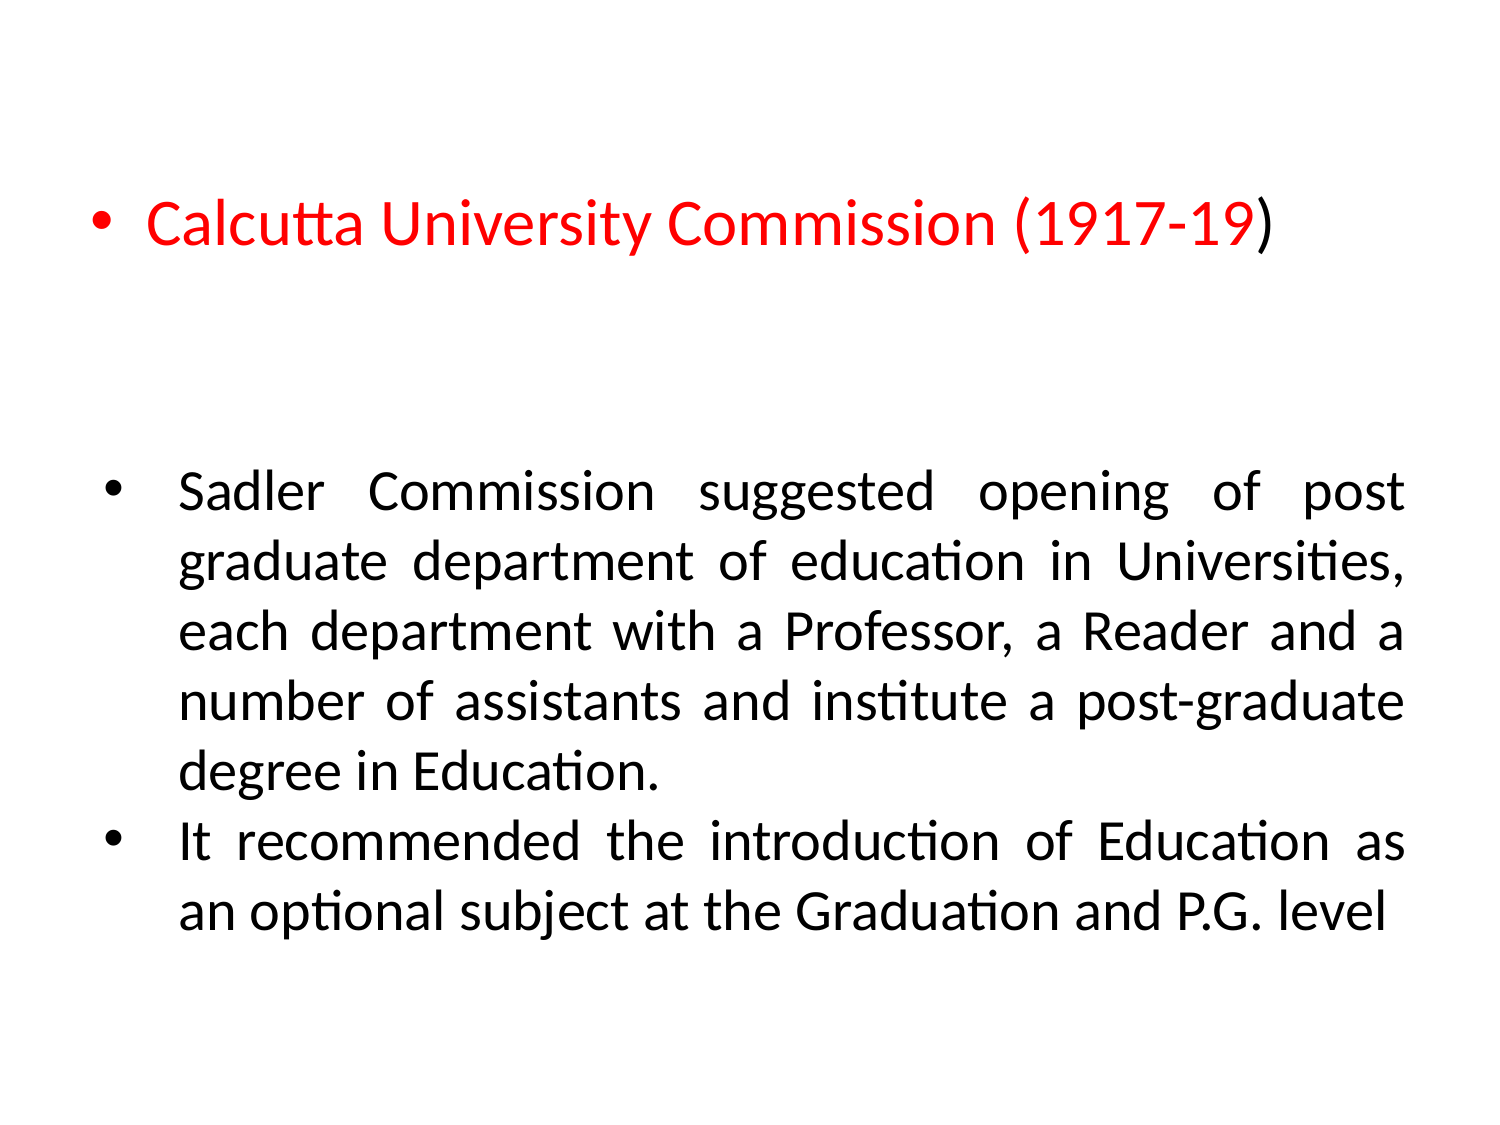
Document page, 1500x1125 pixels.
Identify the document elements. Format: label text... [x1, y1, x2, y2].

list Calcutta University Commission (1917-19) [75, 78, 1425, 1005]
text_box Sadler Commission suggested opening of post graduate department of education in Universities, each department with a Professor, a Reader and a number of assistants and institute a post-graduate degree in Education. It recommended the introduction of Education as an optional subject at the Graduation and P.G. level [88, 445, 1422, 950]
